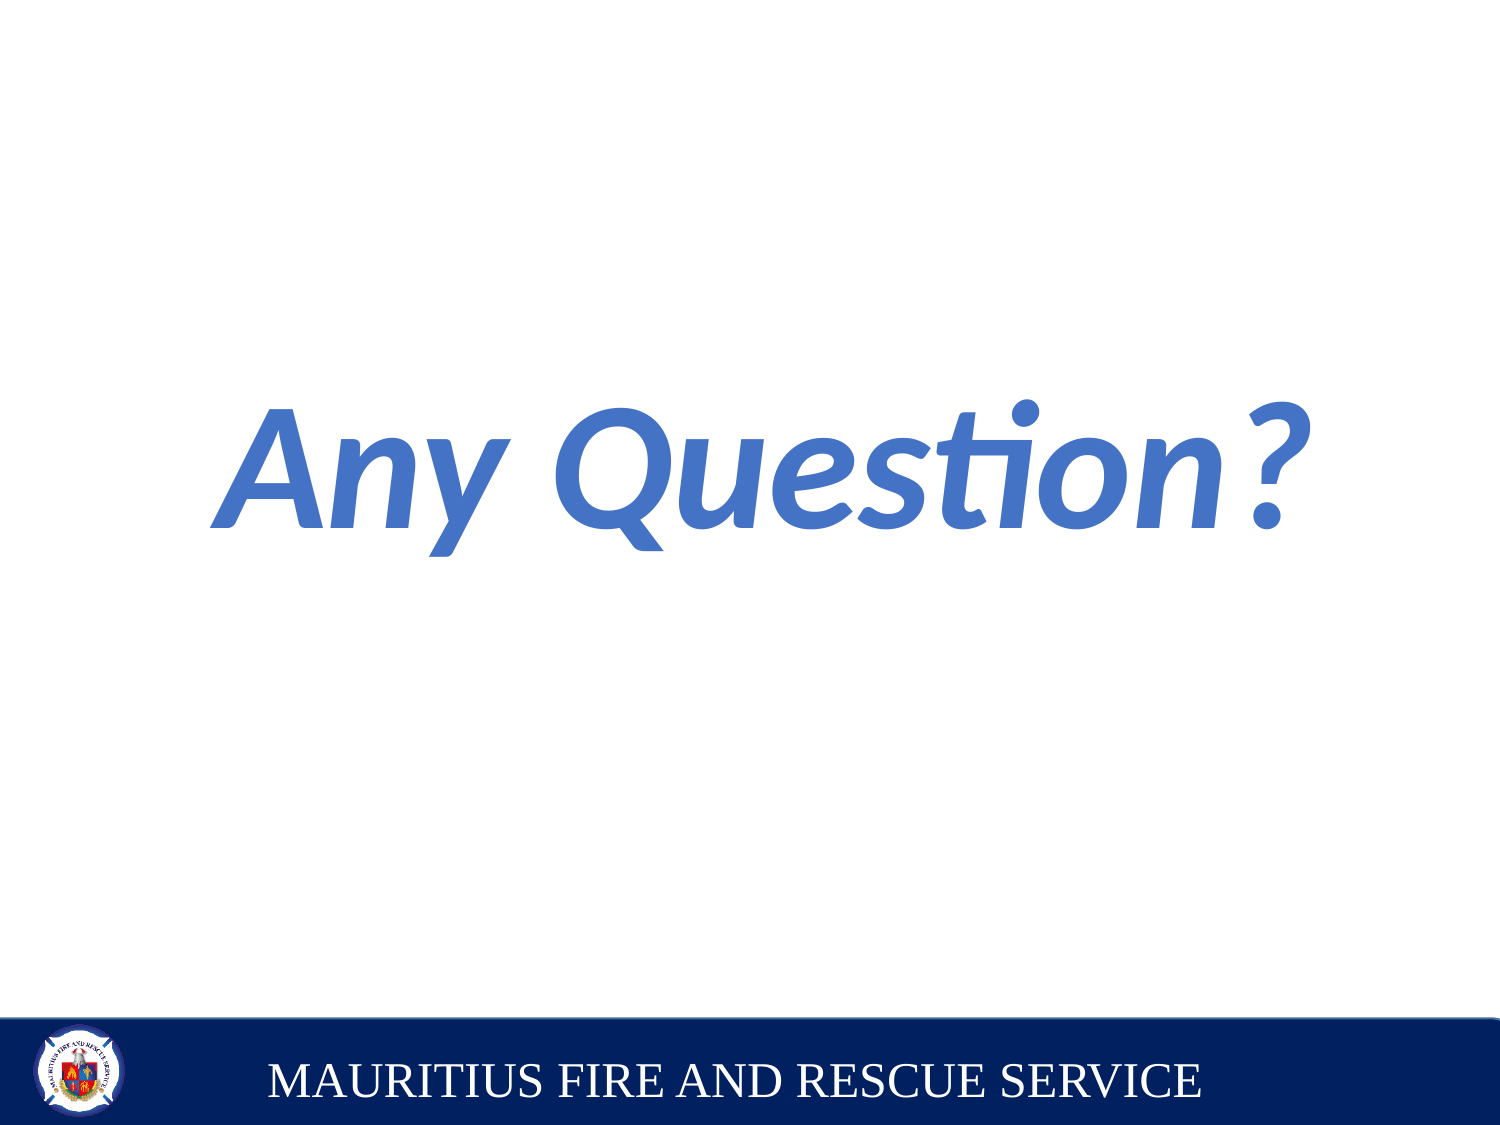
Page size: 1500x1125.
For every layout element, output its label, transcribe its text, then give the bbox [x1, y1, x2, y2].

text_box MAURITIUS FIRE AND RESCUE SERVICE [0, 1017, 1500, 1125]
picture [33, 1024, 125, 1117]
text_box Any Question? [187, 337, 1344, 573]
